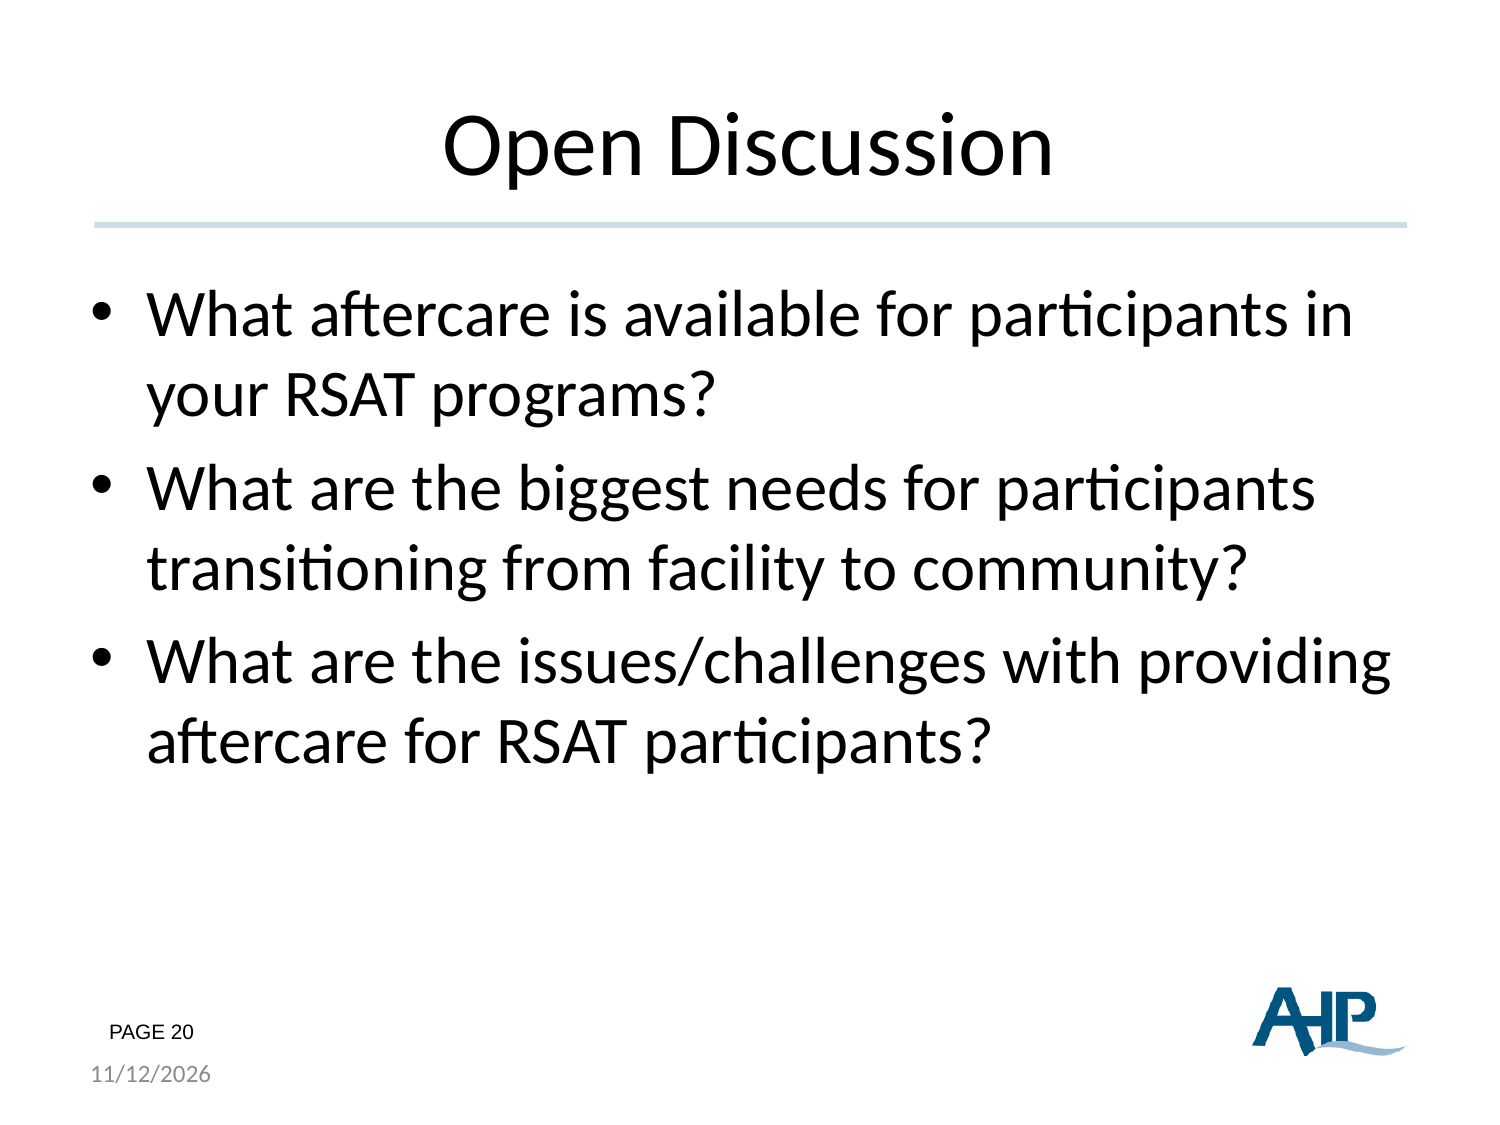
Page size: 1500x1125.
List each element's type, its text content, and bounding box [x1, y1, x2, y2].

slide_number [75, 1042, 425, 1103]
title Open Discussion [75, 45, 1425, 233]
list What aftercare is available for participants in your RSAT programs? What are the biggest needs for participants transitioning from facility to community? What are the issues/challenges with providing aftercare for RSAT participants? [75, 262, 1425, 1005]
